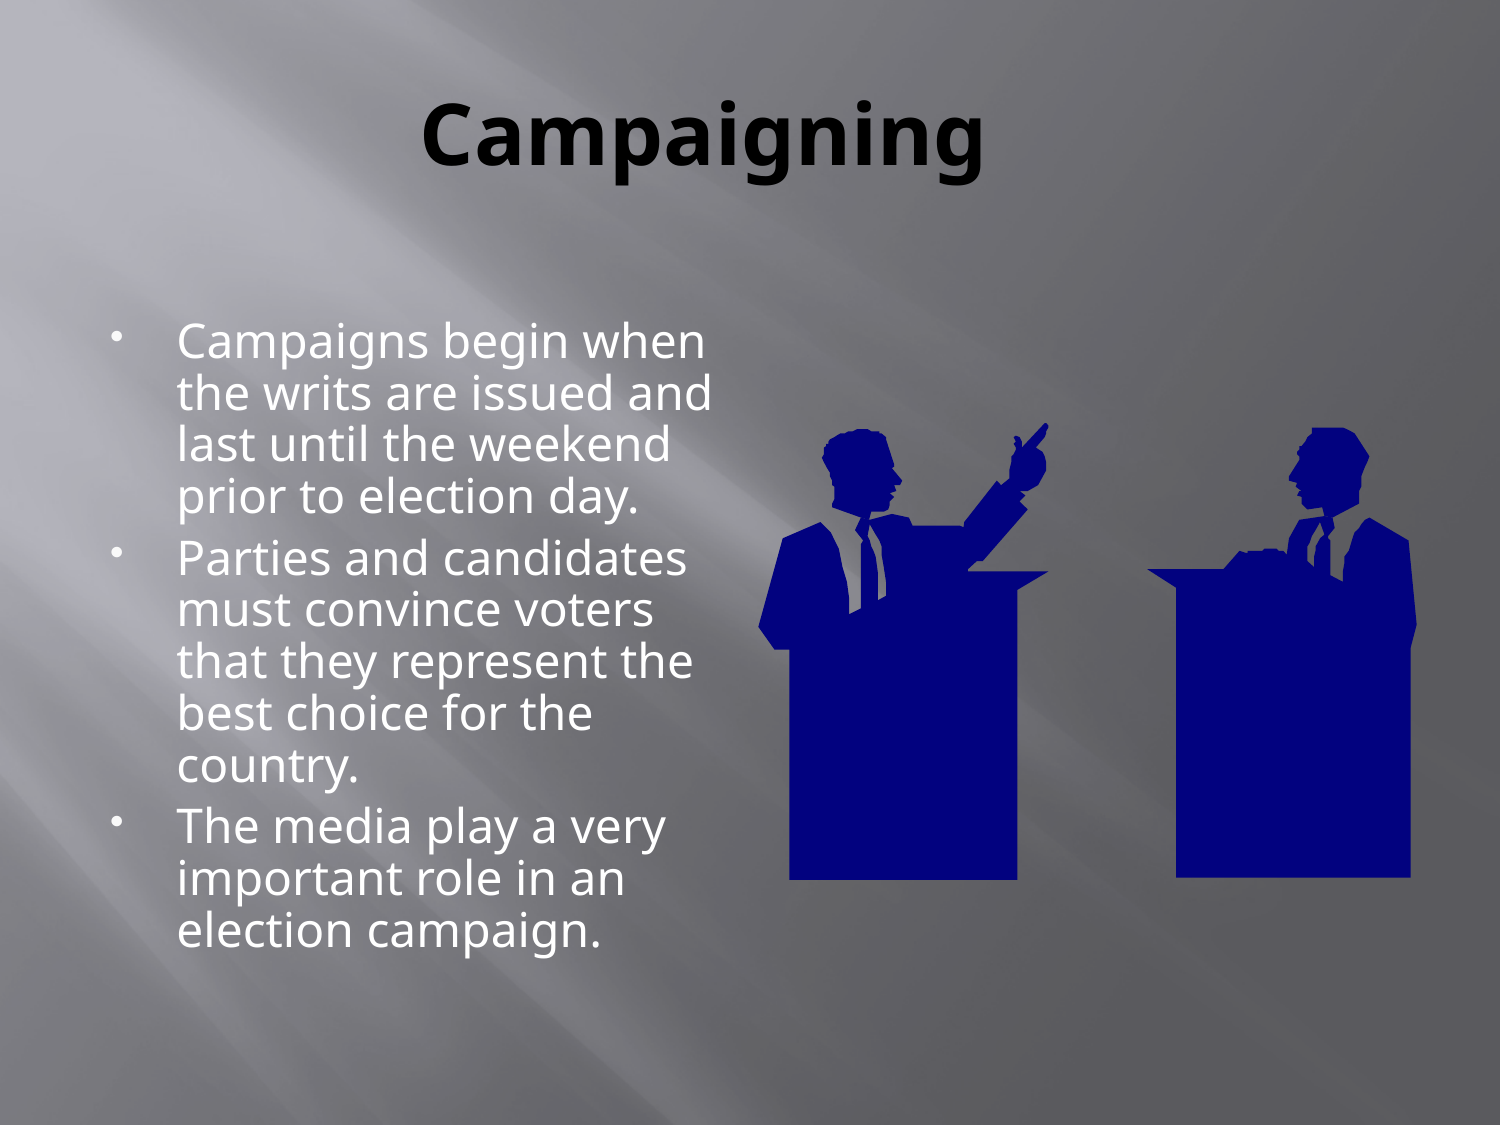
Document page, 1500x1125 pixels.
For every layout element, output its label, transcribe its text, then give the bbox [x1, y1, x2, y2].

title Campaigning [66, 37, 1342, 225]
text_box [758, 422, 1417, 881]
list Campaigns begin when the writs are issued and last until the weekend prior to election day. Parties and candidates must convince voters that they represent the best choice for the country. The media play a very important role in an election campaign. [75, 309, 734, 994]
